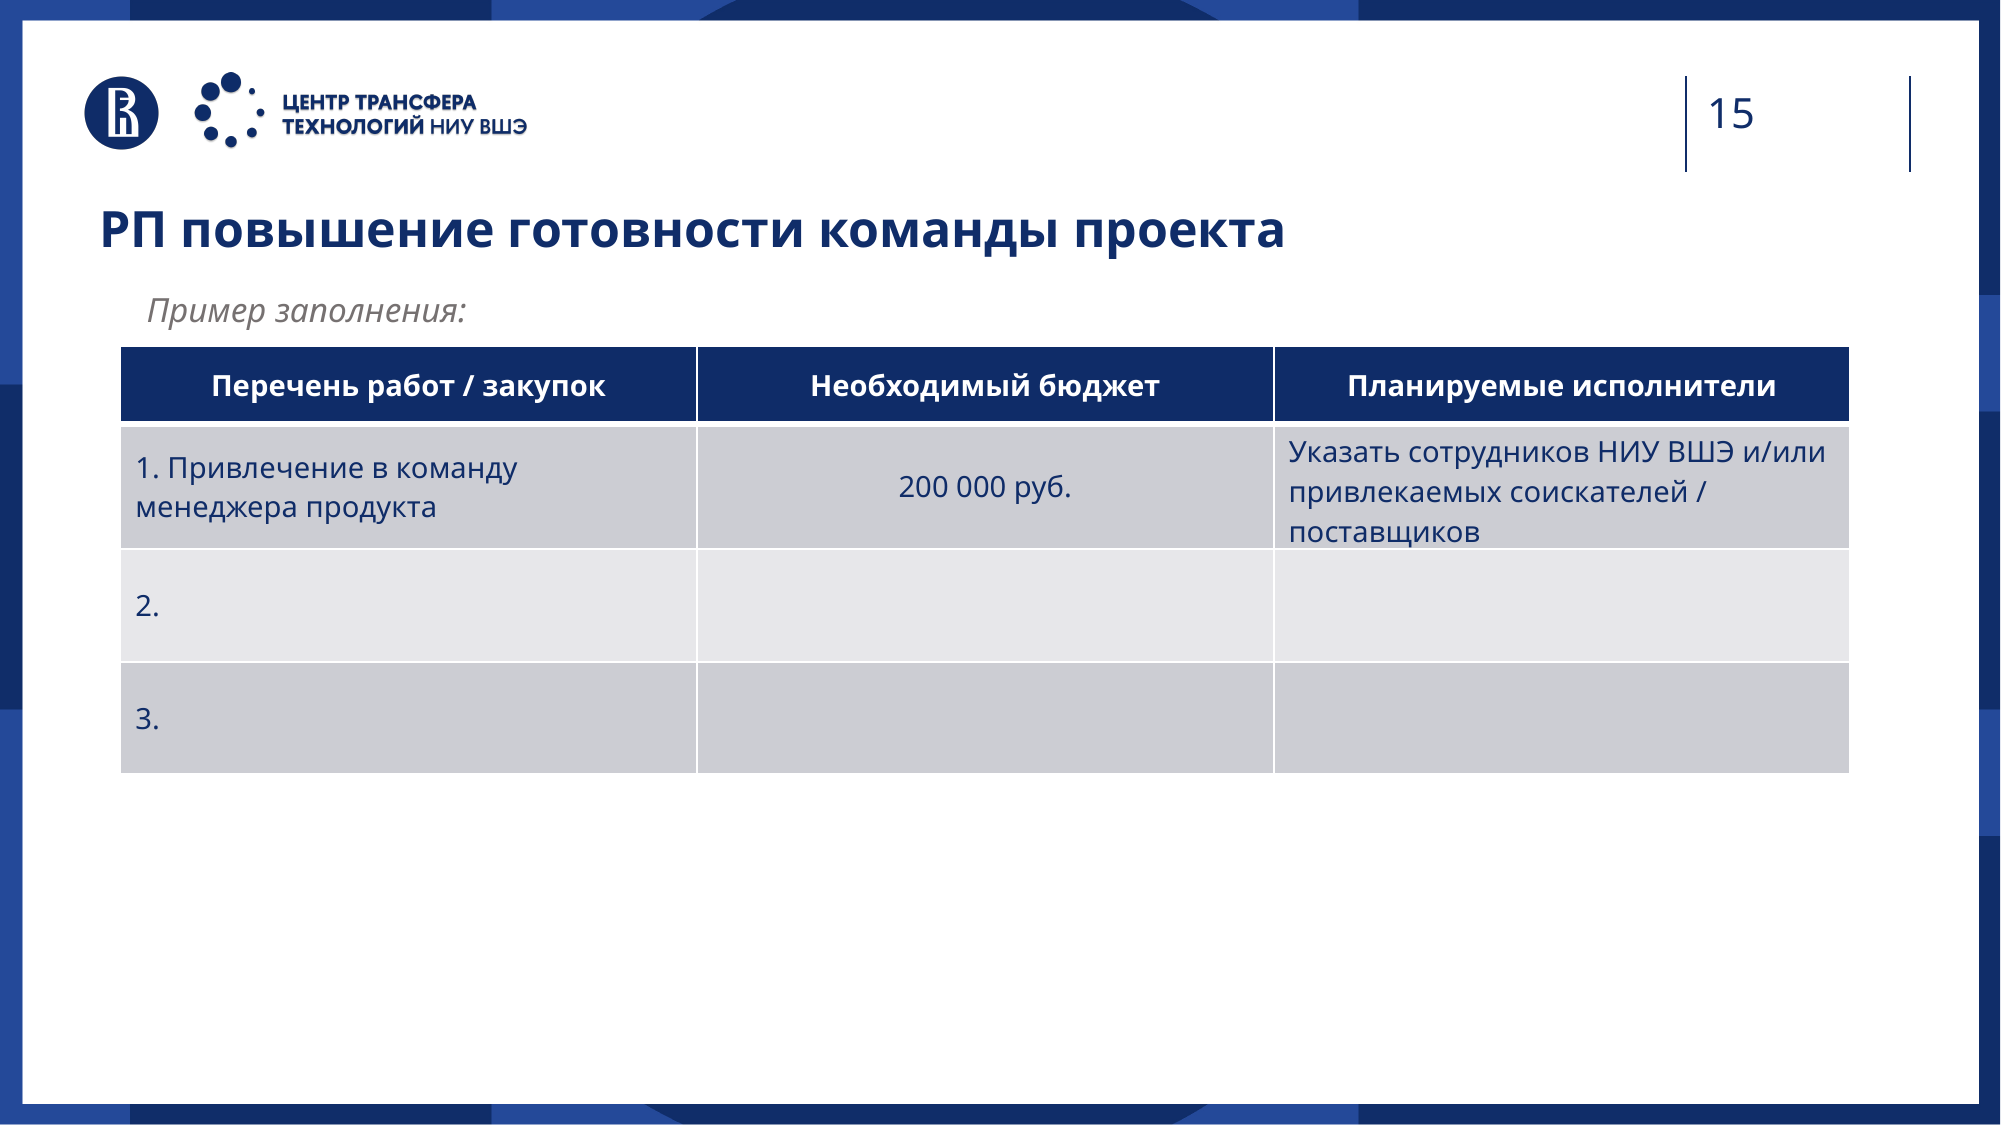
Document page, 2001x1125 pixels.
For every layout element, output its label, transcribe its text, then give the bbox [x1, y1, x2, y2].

table_header Перечень работ / закупок [121, 347, 696, 421]
table_cell [1275, 663, 1849, 773]
table_cell Указать сотрудников НИУ ВШЭ и/или привлекаемых соискателей / поставщиков [1275, 427, 1849, 548]
table_cell 2. [121, 550, 696, 661]
picture [0, 0, 2001, 1125]
table_header Необходимый бюджет [698, 347, 1273, 421]
text_box РП повышение готовности команды проекта [84, 189, 1747, 265]
table_header Планируемые исполнители [1275, 347, 1849, 421]
table_cell [698, 663, 1273, 773]
table_cell [1275, 550, 1849, 661]
table_cell [698, 550, 1273, 661]
table_cell 1. Привлечение в команду менеджера продукта [121, 427, 696, 548]
text_box Пример заполнения: [134, 277, 1861, 342]
table_cell 200 000 руб. [698, 427, 1273, 548]
table_cell 3. [121, 663, 696, 773]
